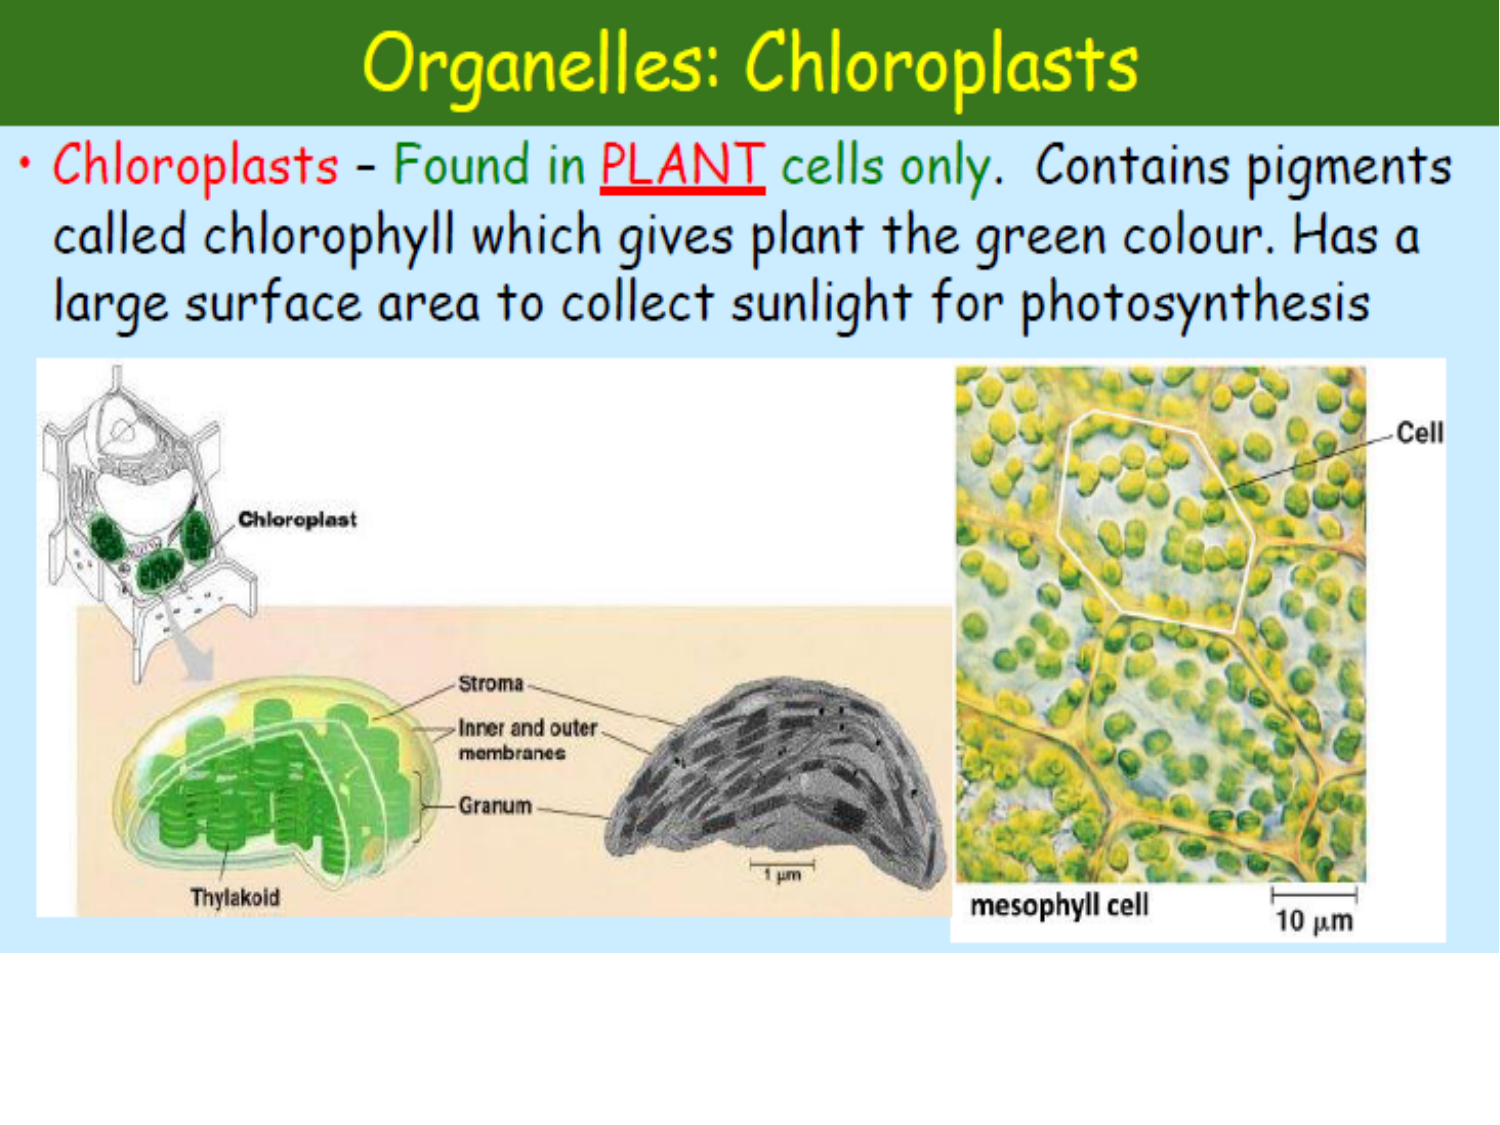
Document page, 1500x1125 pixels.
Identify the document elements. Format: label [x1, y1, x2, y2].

picture [0, 0, 1499, 953]
